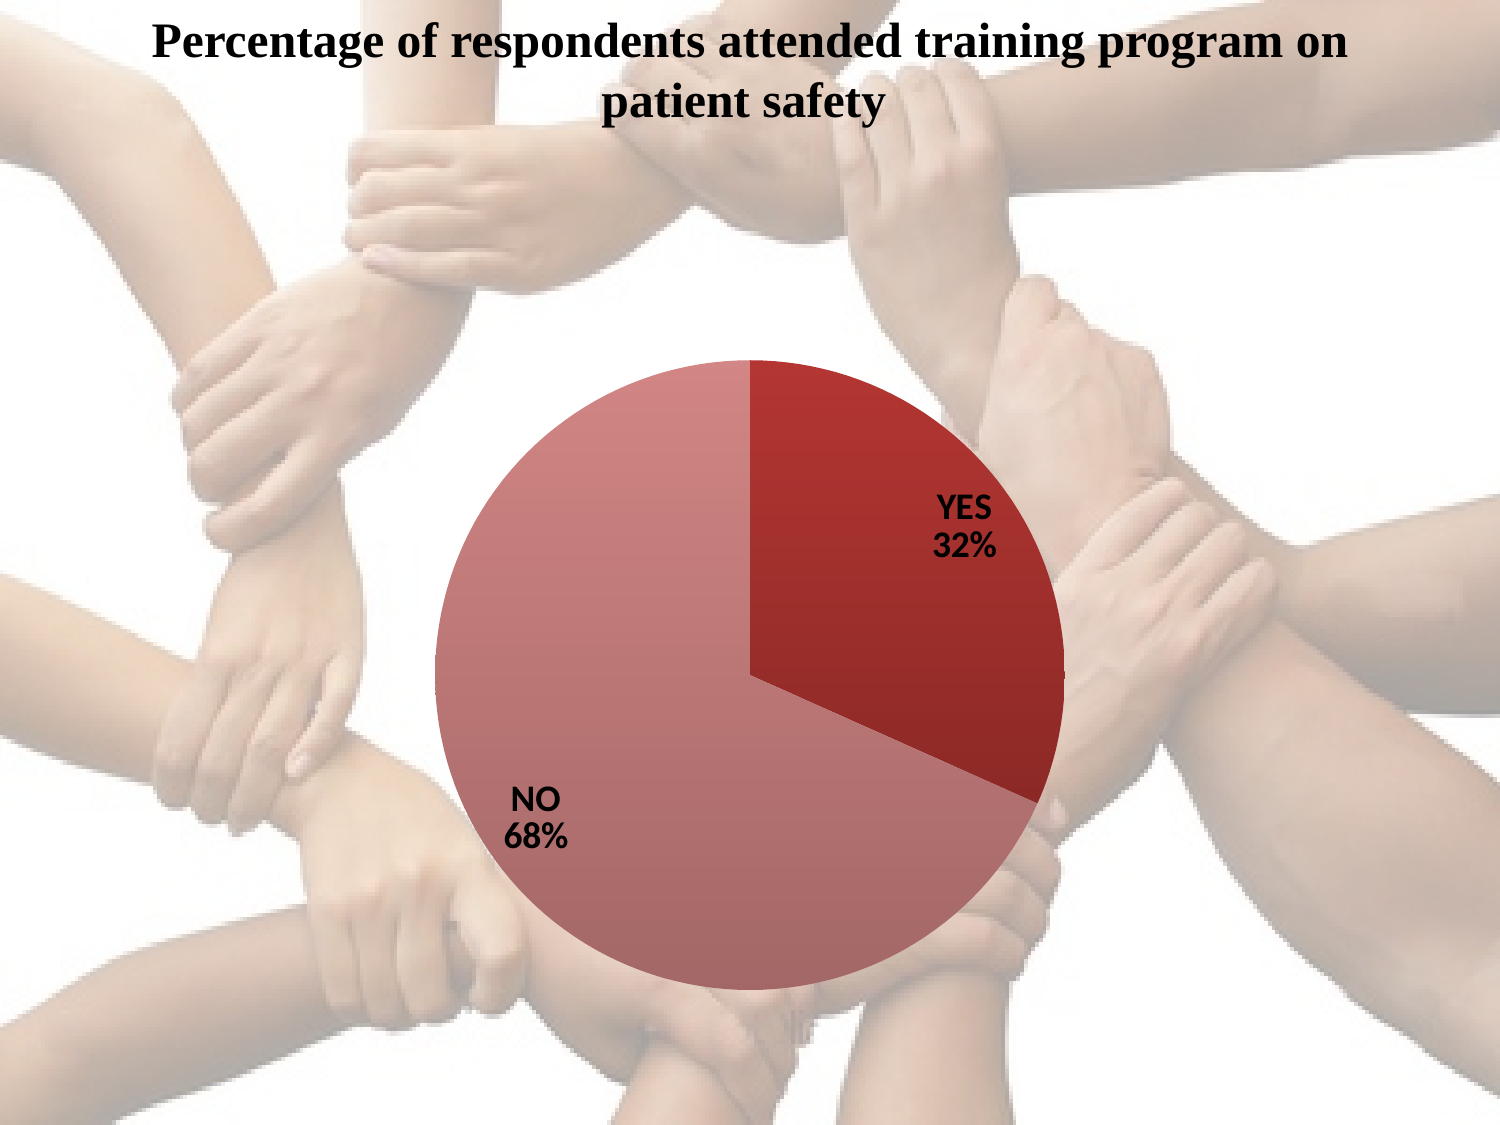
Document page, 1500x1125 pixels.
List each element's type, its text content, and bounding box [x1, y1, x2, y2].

chart [74, 262, 1426, 1006]
title Percentage of respondents attended training program on patient safety [75, 0, 1425, 233]
